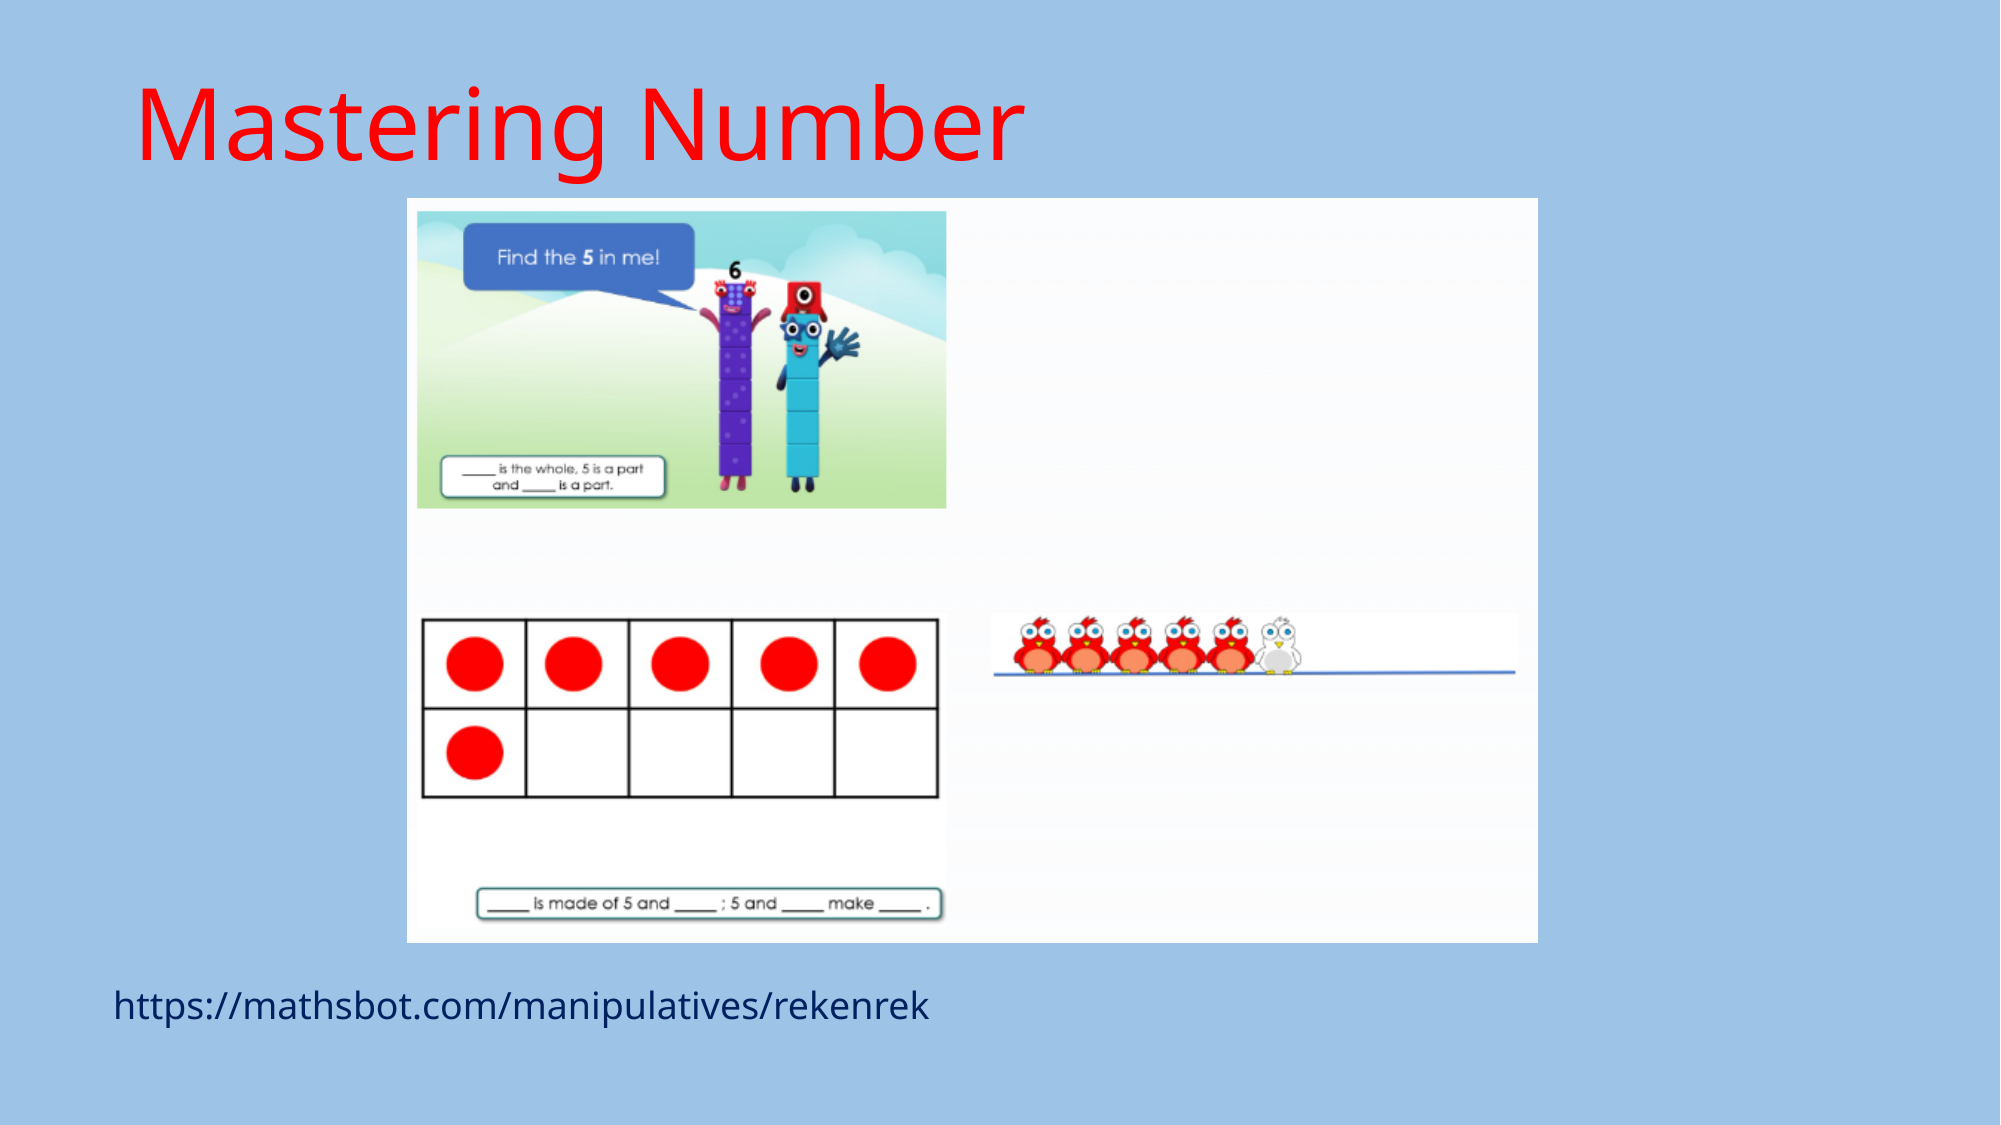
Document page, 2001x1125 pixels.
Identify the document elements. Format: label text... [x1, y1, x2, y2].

text_box https://mathsbot.com/manipulatives/rekenrek [98, 974, 945, 1035]
title Mastering Number [118, 58, 1844, 199]
picture [407, 198, 1538, 943]
